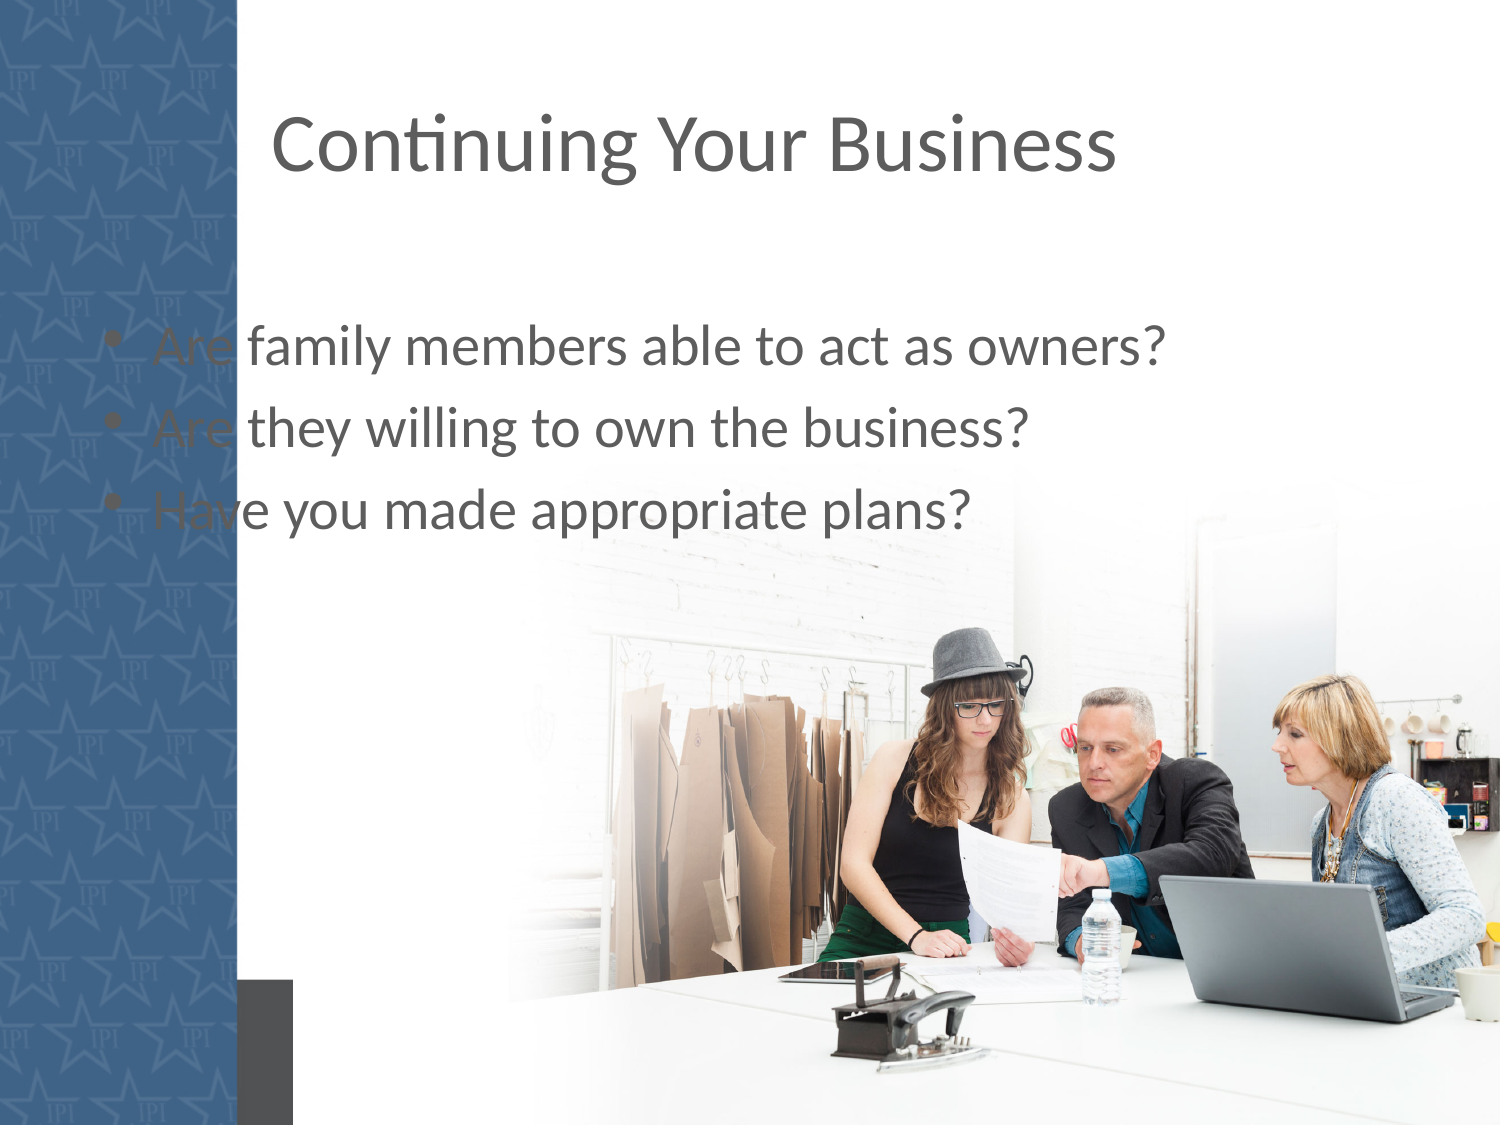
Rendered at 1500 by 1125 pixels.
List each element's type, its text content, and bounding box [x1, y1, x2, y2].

list Are family members able to act as owners? Are they willing to own the business? Have you made appropriate plans? [86, 299, 1355, 818]
title Continuing Your Business [256, 86, 1500, 189]
picture [0, 0, 1500, 1125]
